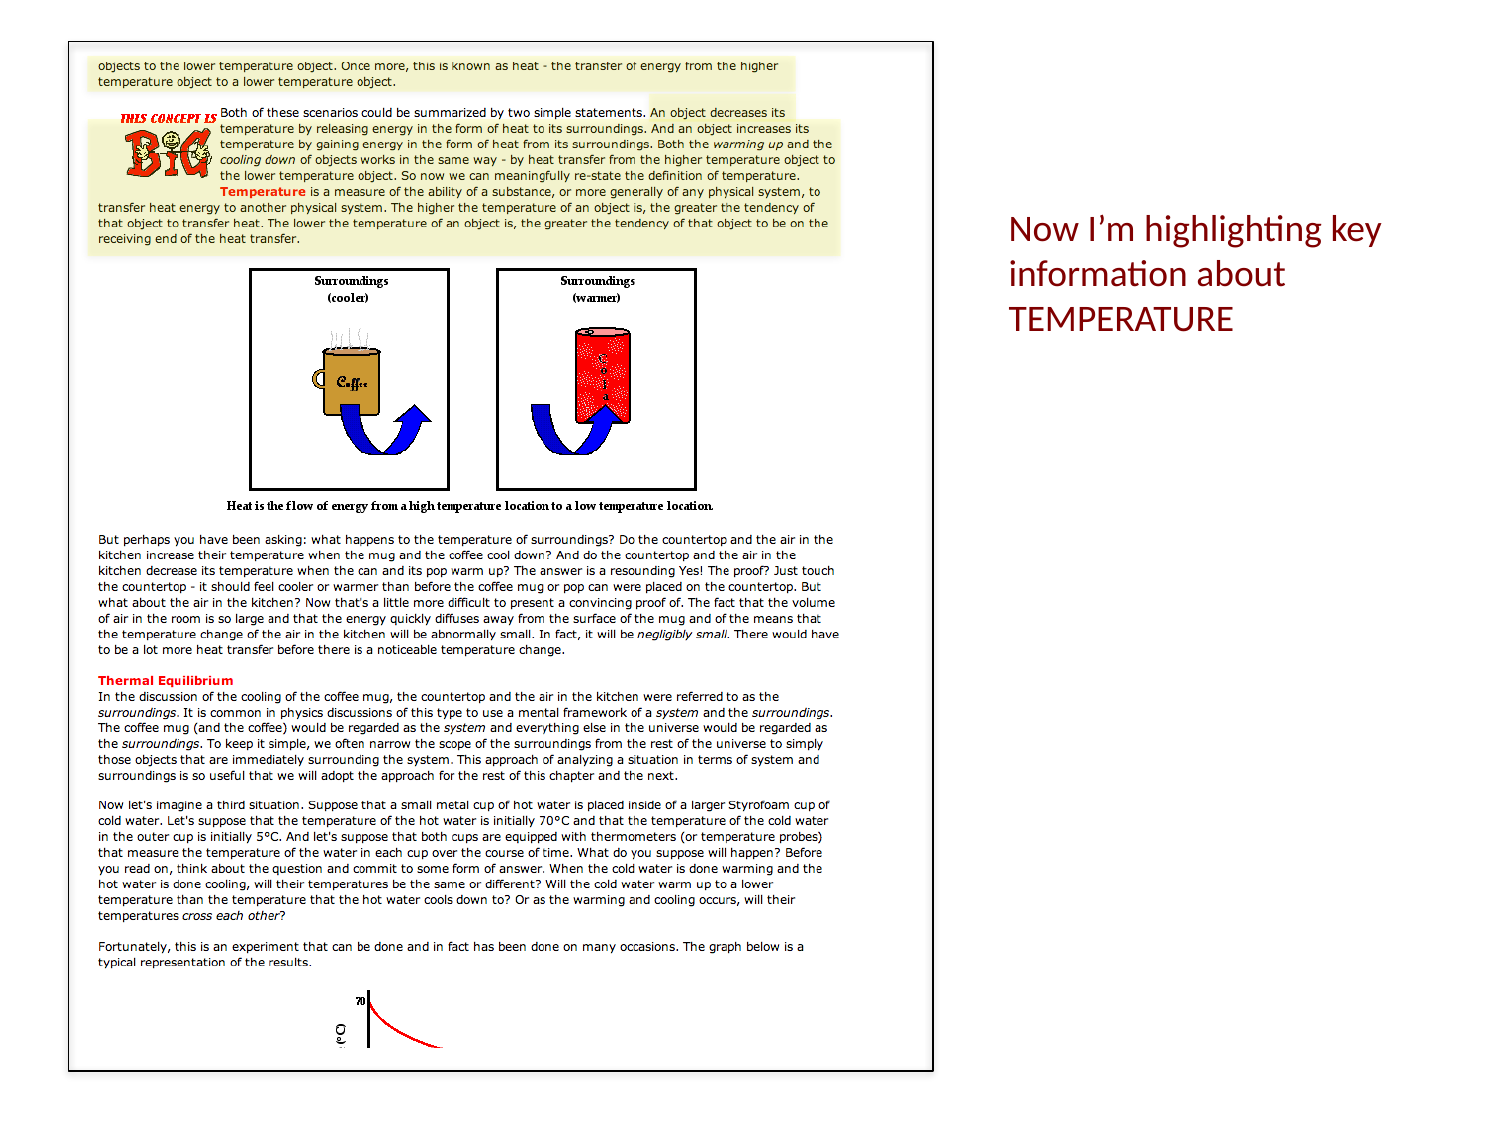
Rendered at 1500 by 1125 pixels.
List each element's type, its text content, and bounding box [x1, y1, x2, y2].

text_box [68, 41, 934, 1072]
text_box Now I’m highlighting key information about TEMPERATURE [993, 196, 1444, 347]
